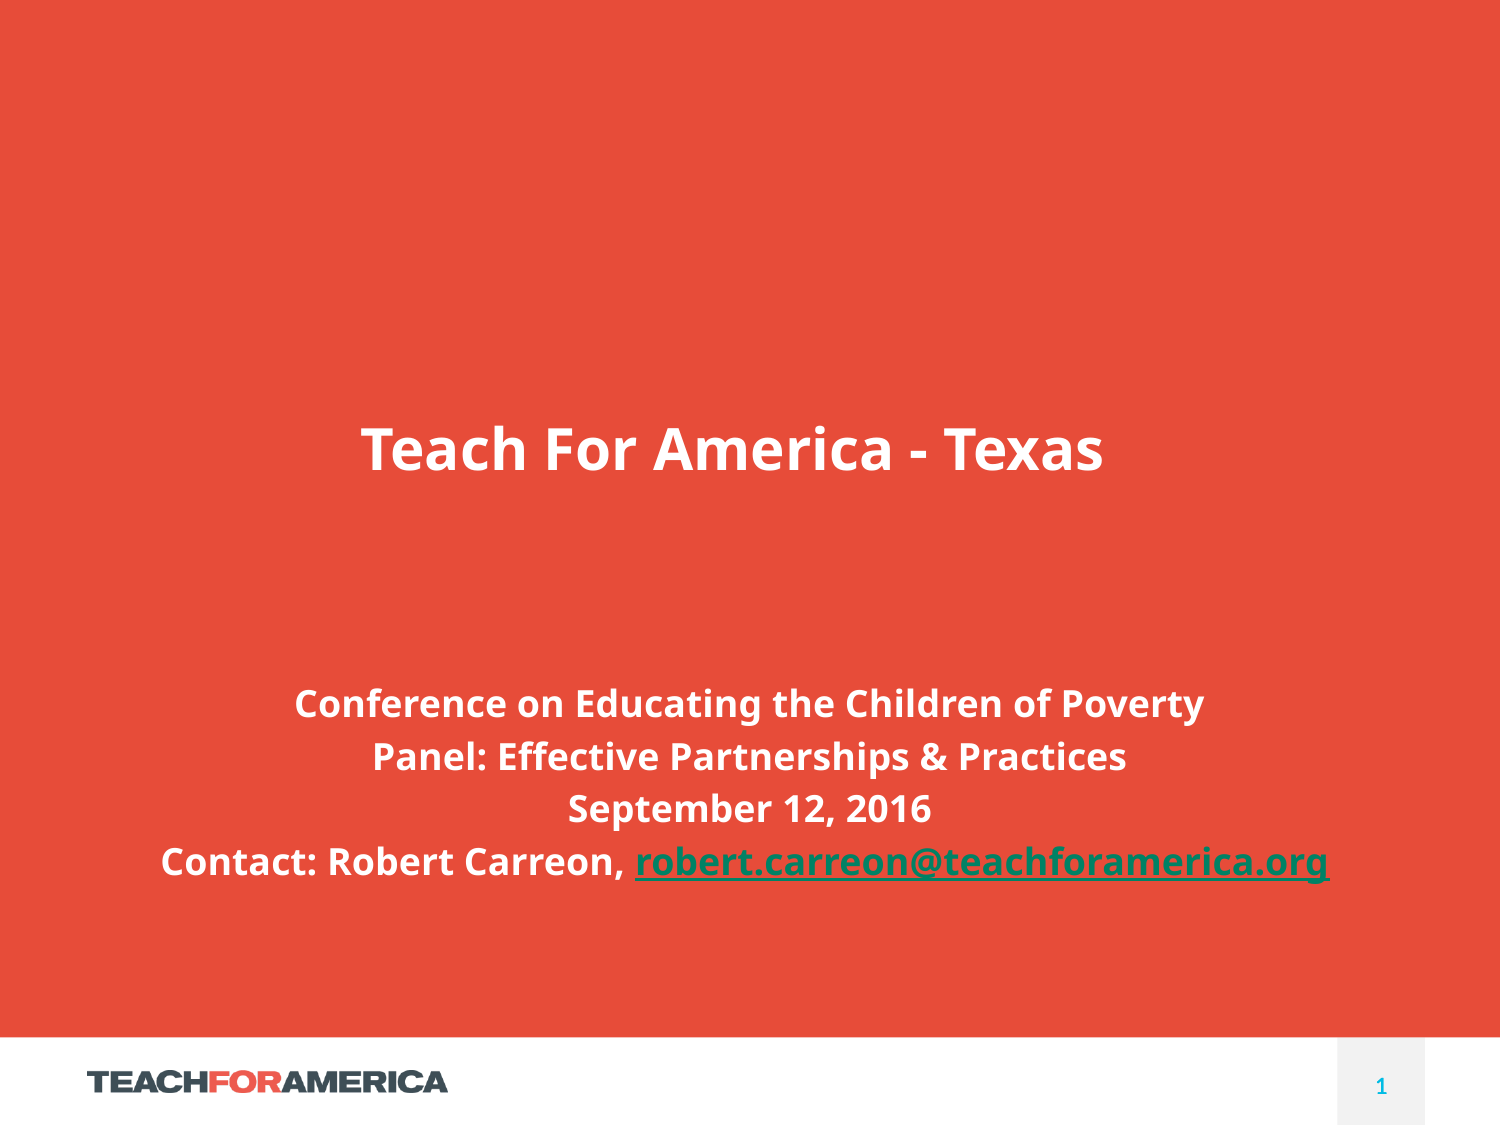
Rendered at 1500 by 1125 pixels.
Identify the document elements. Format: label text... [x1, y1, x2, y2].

picture [87, 1070, 448, 1093]
title Teach For America - Texas [62, 389, 1404, 490]
subtitle Conference on Educating the Children of Poverty Panel: Effective Partnerships & Practices September 12, 2016 Contact: Robert Carreon, robert.carreon@teachforamerica.org [79, 672, 1421, 925]
